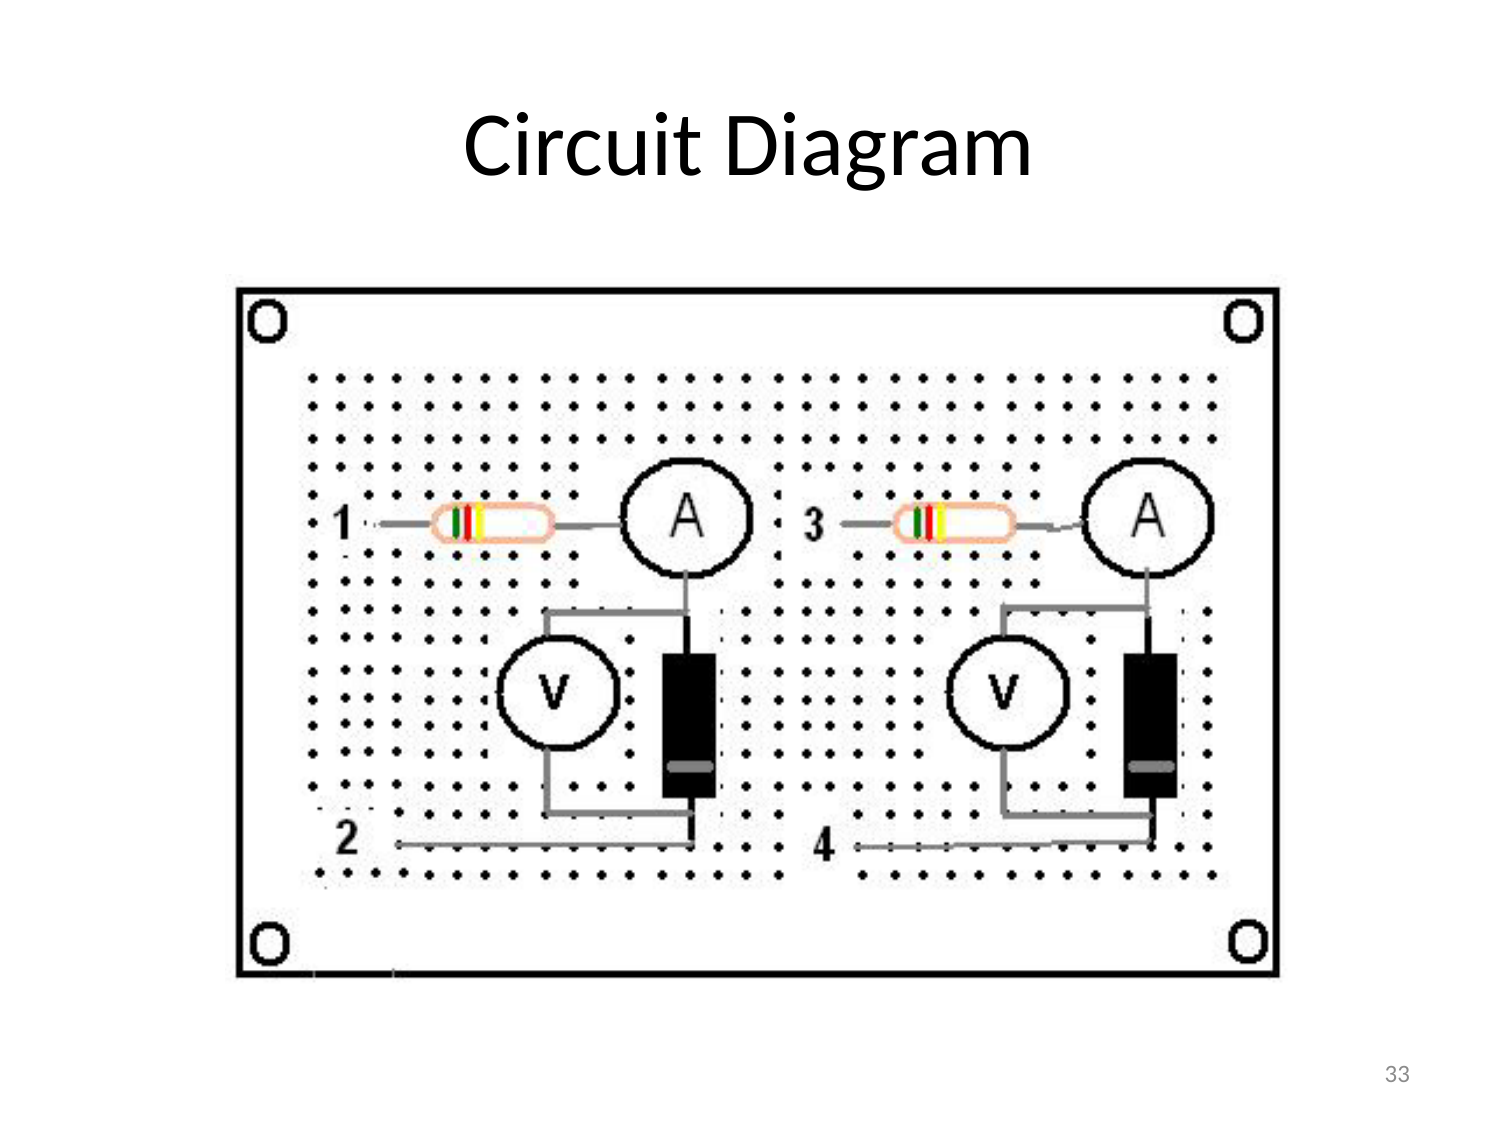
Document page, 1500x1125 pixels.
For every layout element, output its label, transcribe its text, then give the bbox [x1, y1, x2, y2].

picture [224, 274, 1292, 991]
title Circuit Diagram [75, 45, 1425, 233]
slide_number 33 [1074, 1042, 1425, 1103]
